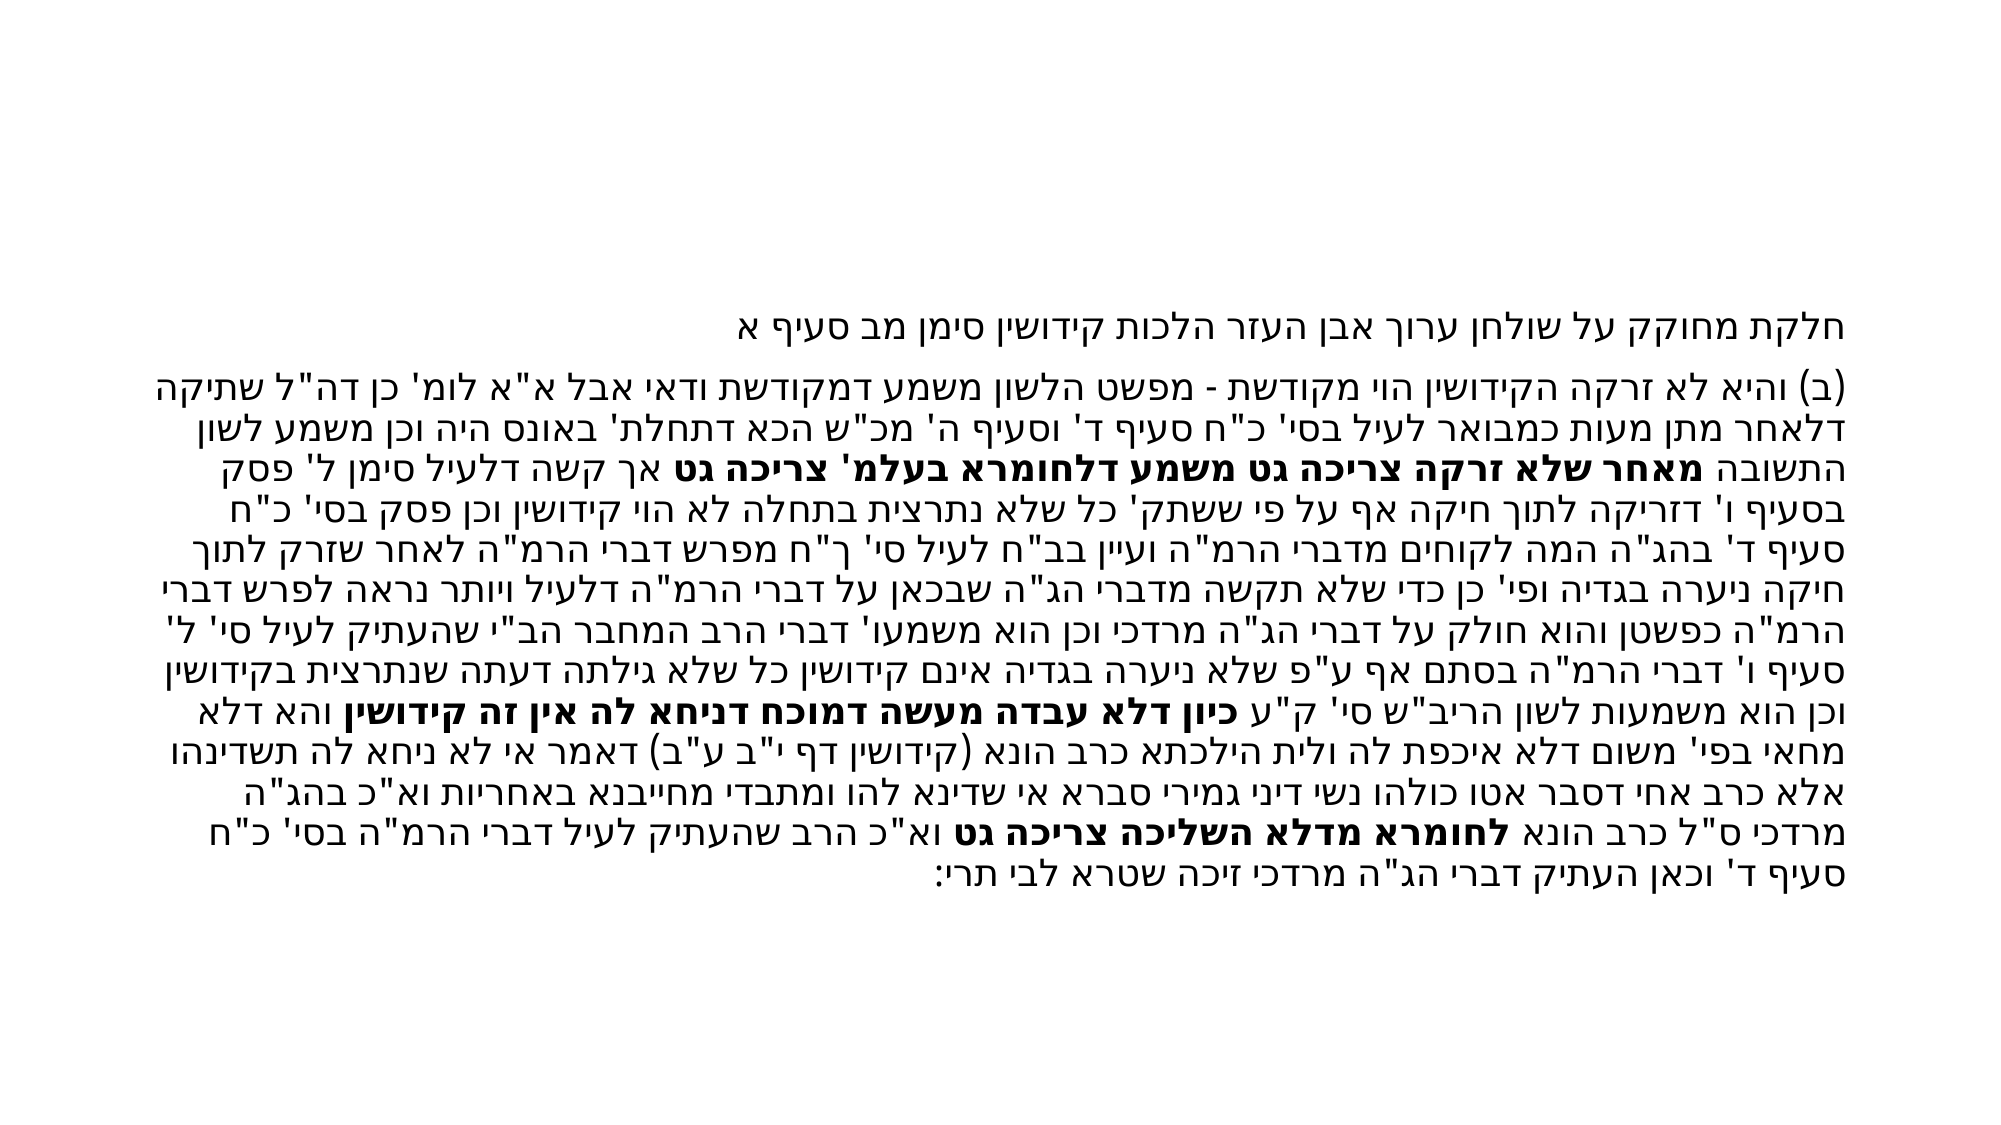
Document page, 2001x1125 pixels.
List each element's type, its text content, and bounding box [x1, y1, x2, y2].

list חלקת מחוקק על שולחן ערוך אבן העזר הלכות קידושין סימן מב סעיף א (ב) והיא לא זרקה הקידושין הוי מקודשת - מפשט הלשון משמע דמקודשת ודאי אבל א"א לומ' כן דה"ל שתיקה דלאחר מתן מעות כמבואר לעיל בסי' כ"ח סעיף ד' וסעיף ה' מכ"ש הכא דתחלת' באונס היה וכן משמע לשון התשובה מאחר שלא זרקה צריכה גט משמע דלחומרא בעלמ' צריכה גט אך קשה דלעיל סימן ל' פסק בסעיף ו' דזריקה לתוך חיקה אף על פי ששתק' כל שלא נתרצית בתחלה לא הוי קידושין וכן פסק בסי' כ"ח סעיף ד' בהג"ה המה לקוחים מדברי הרמ"ה ועיין בב"ח לעיל סי' ך"ח מפרש דברי הרמ"ה לאחר שזרק לתוך חיקה ניערה בגדיה ופי' כן כדי שלא תקשה מדברי הג"ה שבכאן על דברי הרמ"ה דלעיל ויותר נראה לפרש דברי הרמ"ה כפשטן והוא חולק על דברי הג"ה מרדכי וכן הוא משמעו' דברי הרב המחבר הב"י שהעתיק לעיל סי' ל' סעיף ו' דברי הרמ"ה בסתם אף ע"פ שלא ניערה בגדיה אינם קידושין כל שלא גילתה דעתה שנתרצית בקידושין וכן הוא משמעות לשון הריב"ש סי' ק"ע כיון דלא עבדה מעשה דמוכח דניחא לה אין זה קידושין והא דלא מחאי בפי' משום דלא איכפת לה ולית הילכתא כרב הונא (קידושין דף י"ב ע"ב) דאמר אי לא ניחא לה תשדינהו אלא כרב אחי דסבר אטו כולהו נשי דיני גמירי סברא אי שדינא להו ומתבדי מחייבנא באחריות וא"כ בהג"ה מרדכי ס"ל כרב הונא לחומרא מדלא השליכה צריכה גט וא"כ הרב שהעתיק לעיל דברי הרמ"ה בסי' כ"ח סעיף ד' וכאן העתיק דברי הג"ה מרדכי זיכה שטרא לבי תרי: [137, 299, 1863, 1014]
